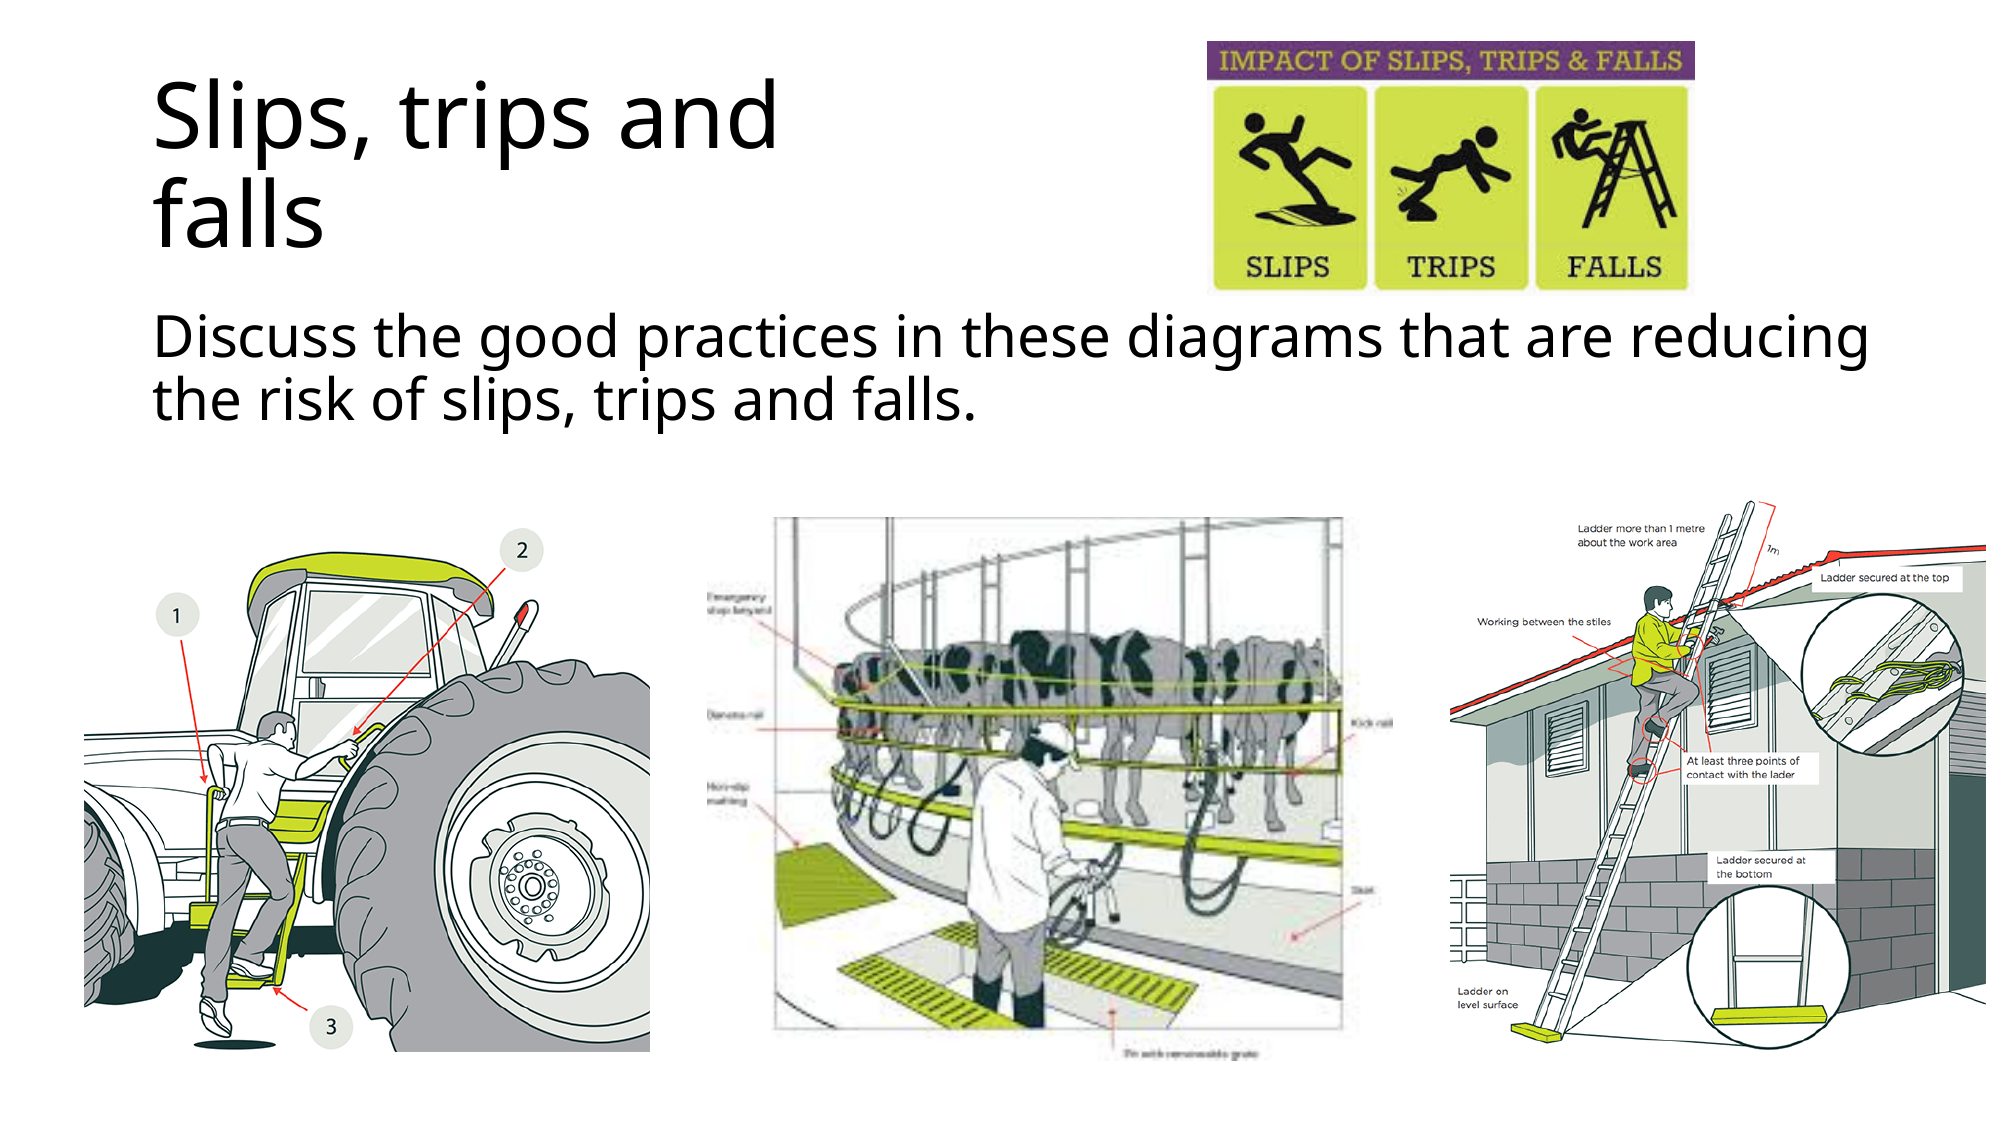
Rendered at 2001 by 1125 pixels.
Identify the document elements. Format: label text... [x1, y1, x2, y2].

picture [1206, 41, 1696, 296]
title Slips, trips and falls [137, 59, 971, 278]
picture [1450, 490, 1986, 1052]
picture [83, 524, 651, 1052]
picture [707, 516, 1394, 1062]
list Discuss the good practices in these diagrams that are reducing the risk of slips, trips and falls. [137, 299, 1931, 471]
